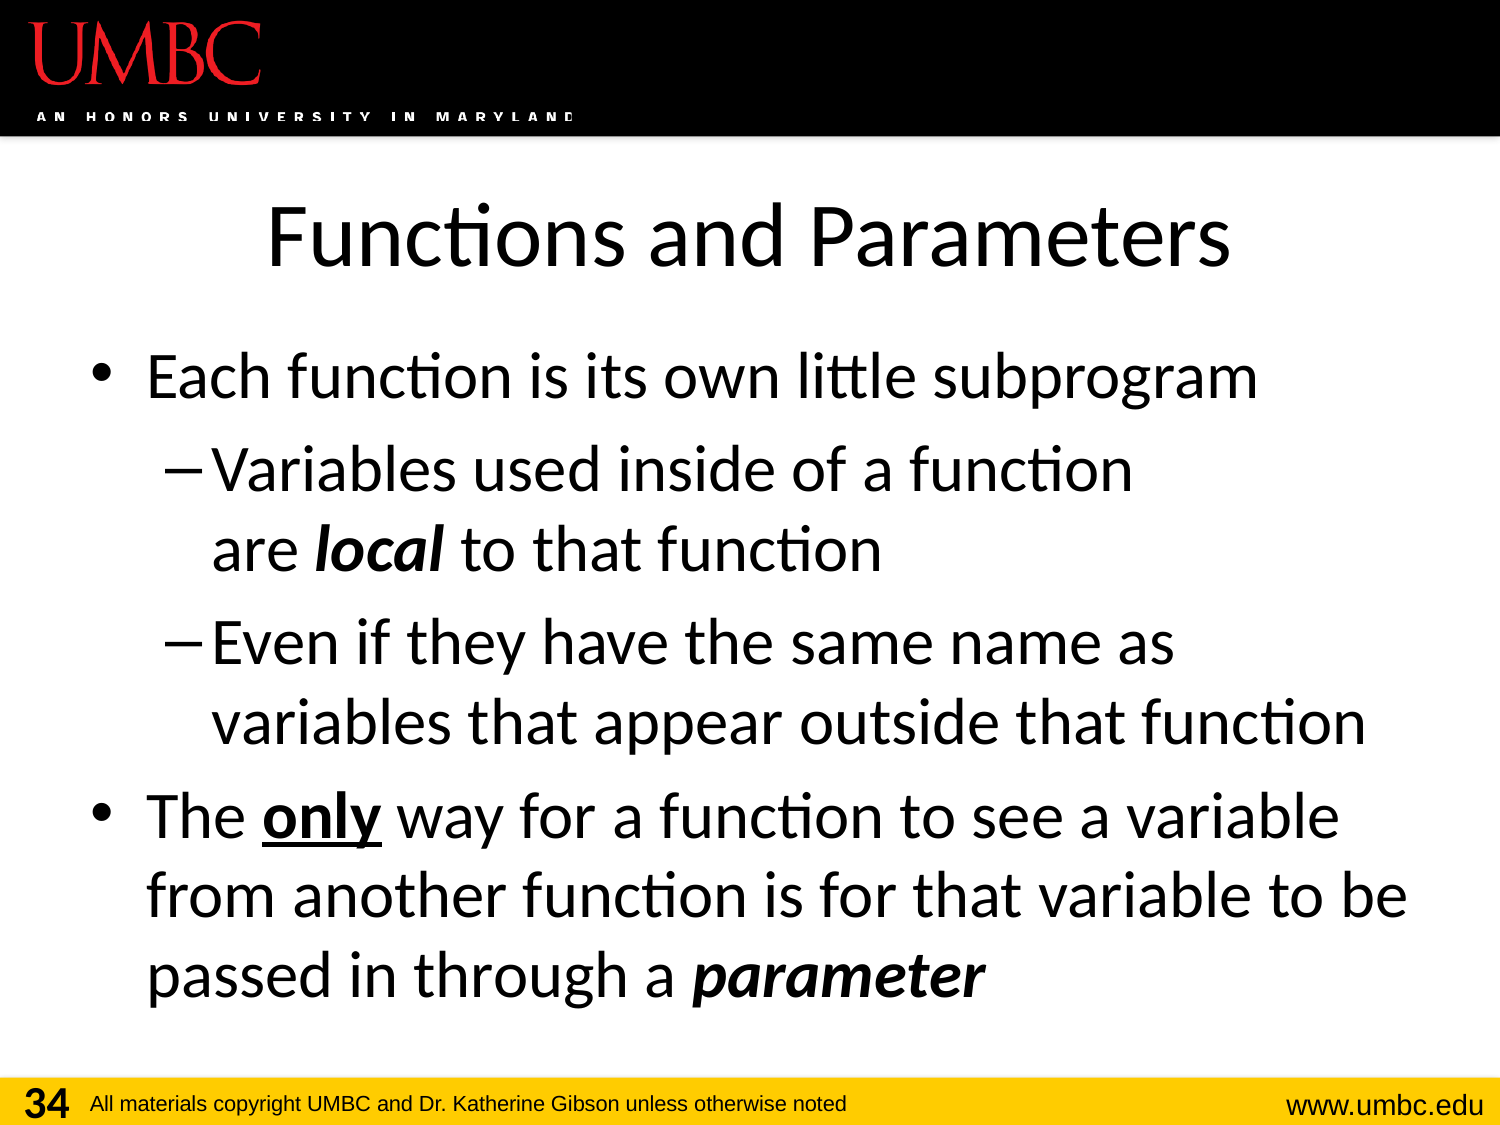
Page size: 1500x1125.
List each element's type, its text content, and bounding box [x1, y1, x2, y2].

list Each function is its own little subprogram Variables used inside of a function are local to that function Even if they have the same name as variables that appear outside that function The only way for a function to see a variable from another function is for that variable to be passed in through a parameter [75, 324, 1425, 1066]
title Functions and Parameters [75, 136, 1425, 324]
slide_number 34 [0, 1065, 94, 1125]
